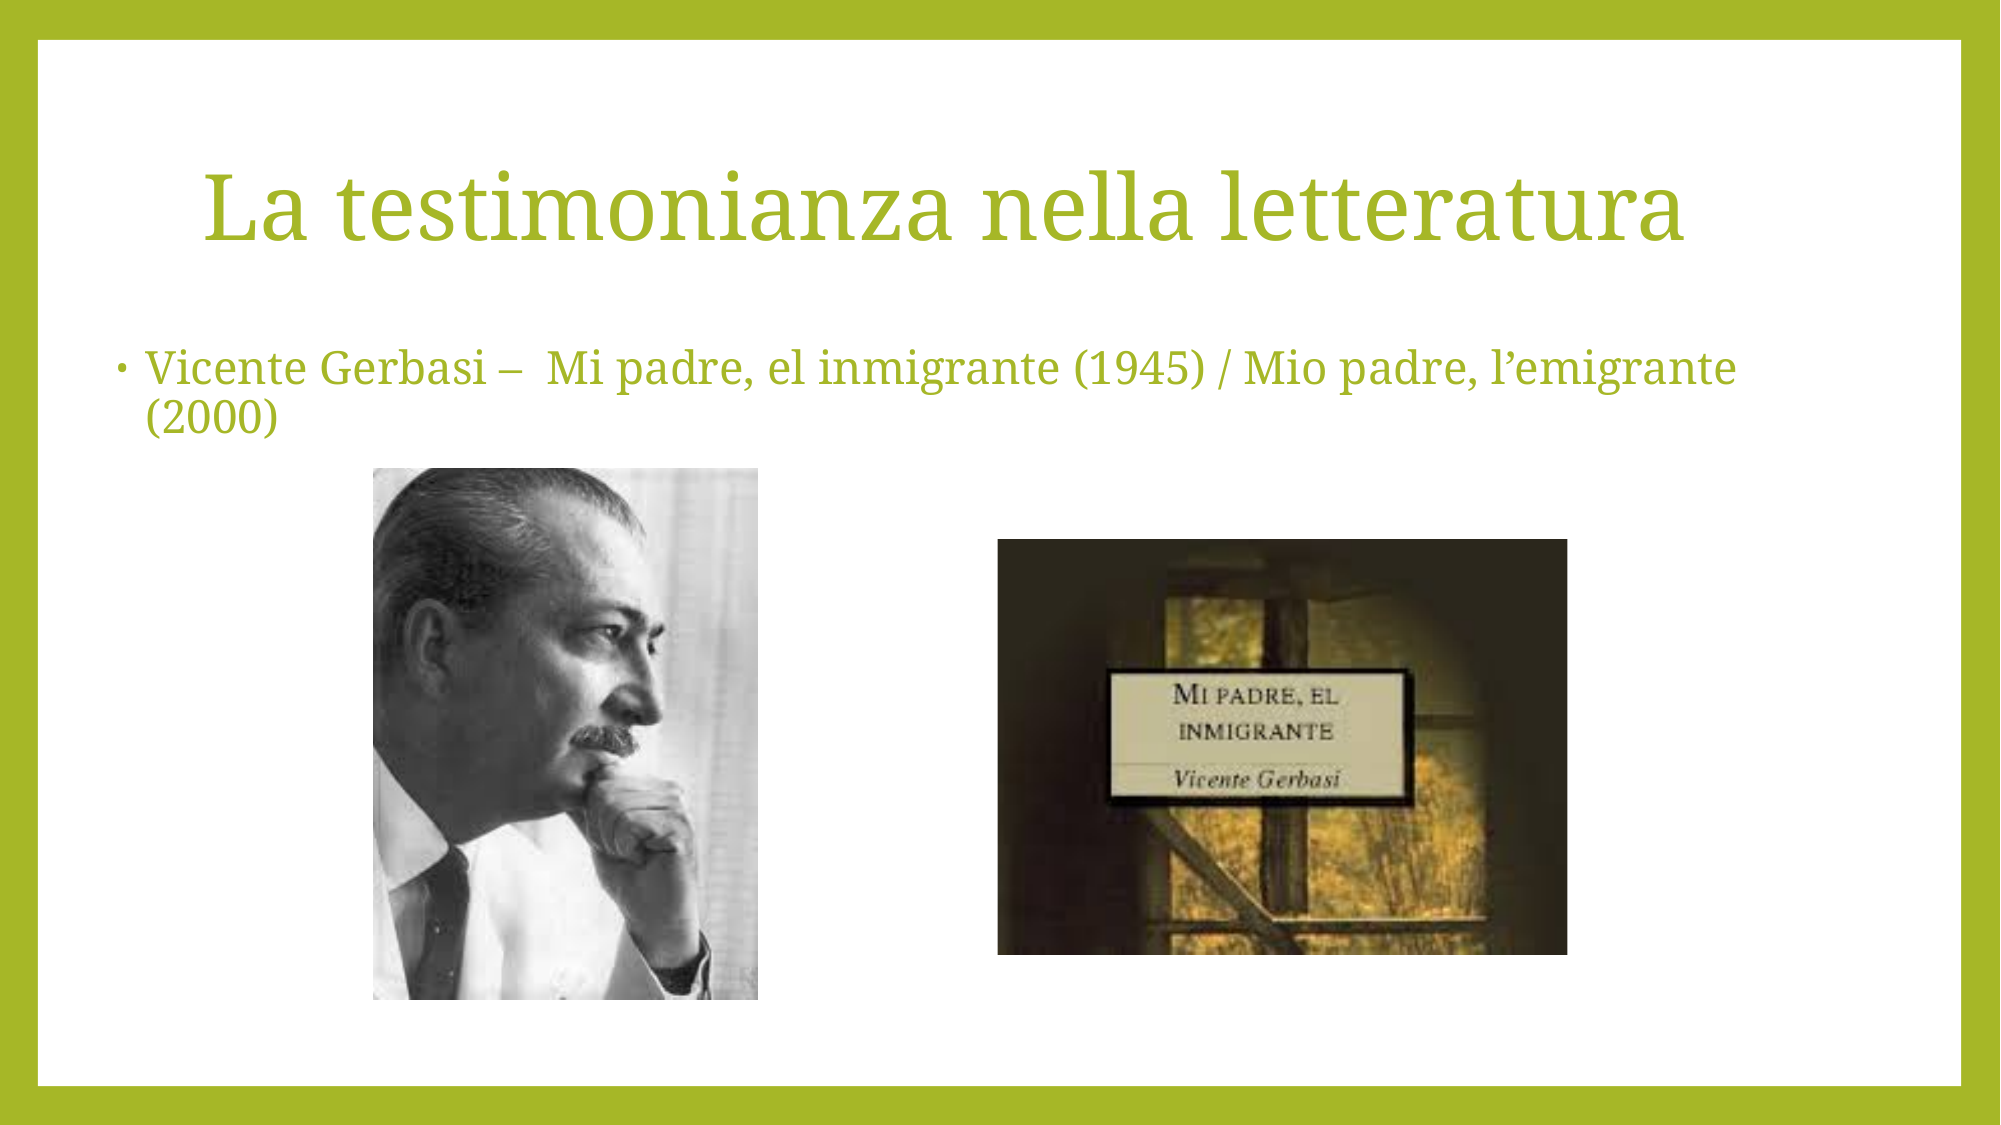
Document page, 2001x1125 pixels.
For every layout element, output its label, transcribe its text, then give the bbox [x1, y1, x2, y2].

picture [372, 467, 759, 1001]
picture [997, 538, 1568, 955]
list Vicente Gerbasi – Mi padre, el inmigrante (1945) / Mio padre, l’emigrante (2000) [93, 337, 1807, 1000]
title La testimonianza nella letteratura [187, 99, 1808, 323]
